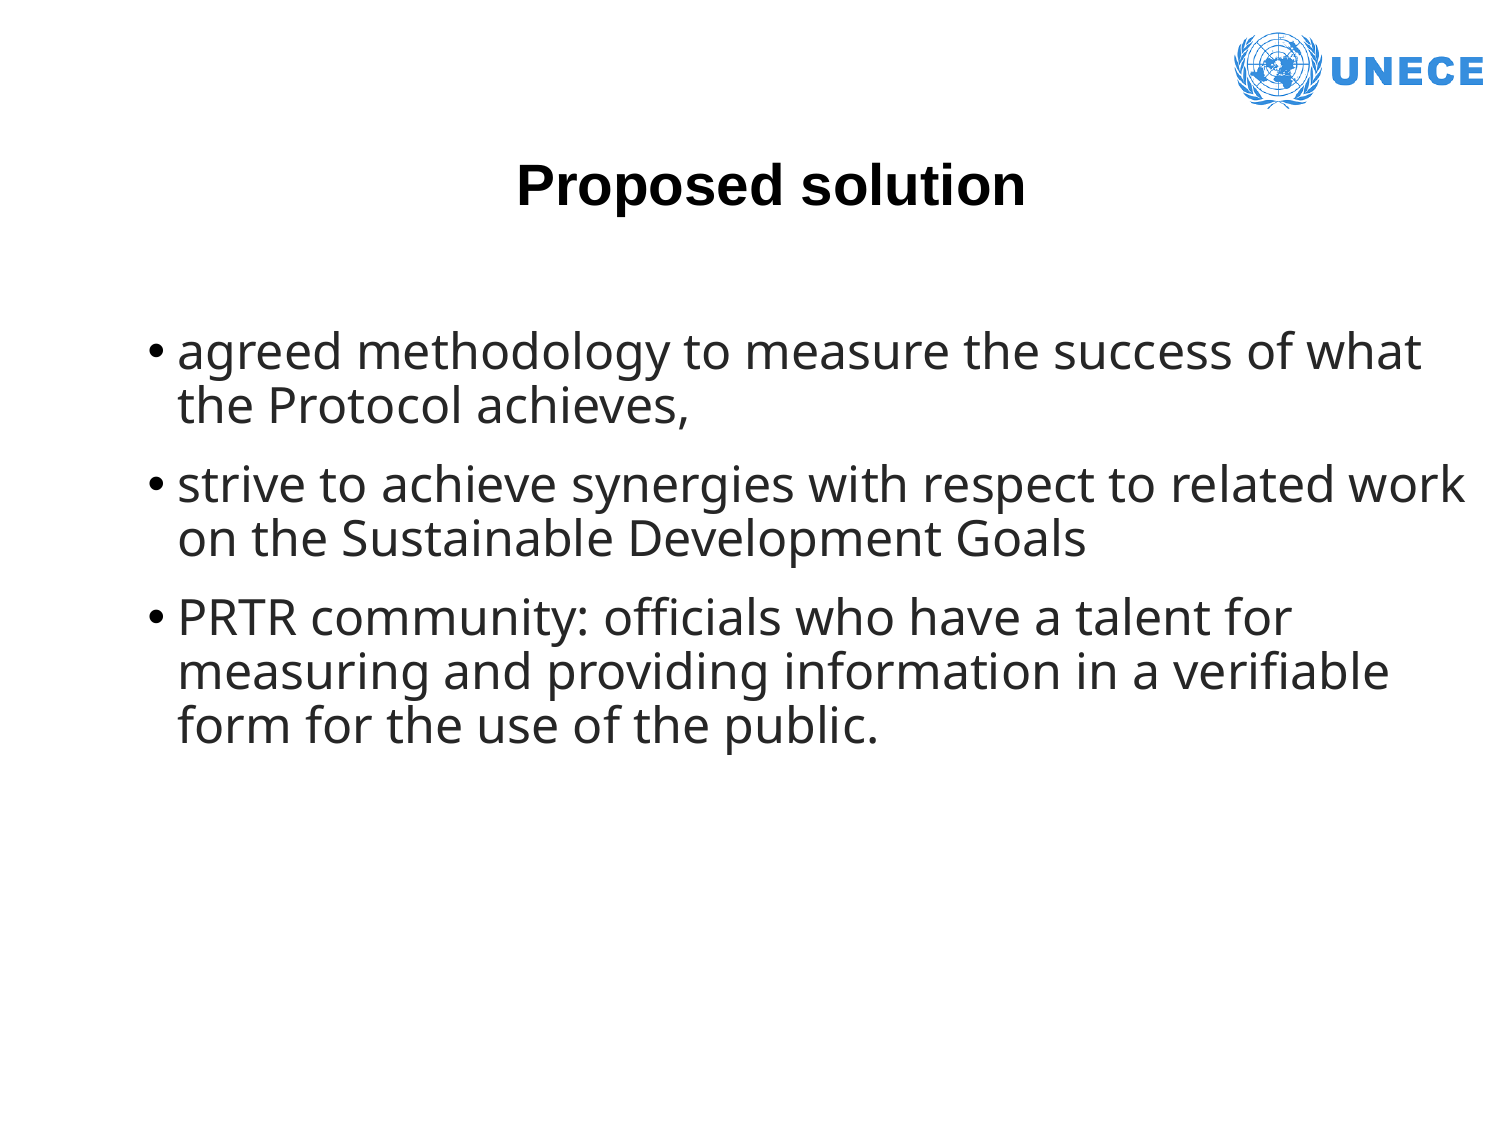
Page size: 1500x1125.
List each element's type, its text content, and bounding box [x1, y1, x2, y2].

list agreed methodology to measure the success of what the Protocol achieves, strive to achieve synergies with respect to related work on the Sustainable Development Goals PRTR community: officials who have a talent for measuring and providing information in a verifiable form for the use of the public. [147, 326, 1499, 1125]
title Proposed solution [48, 30, 1496, 219]
